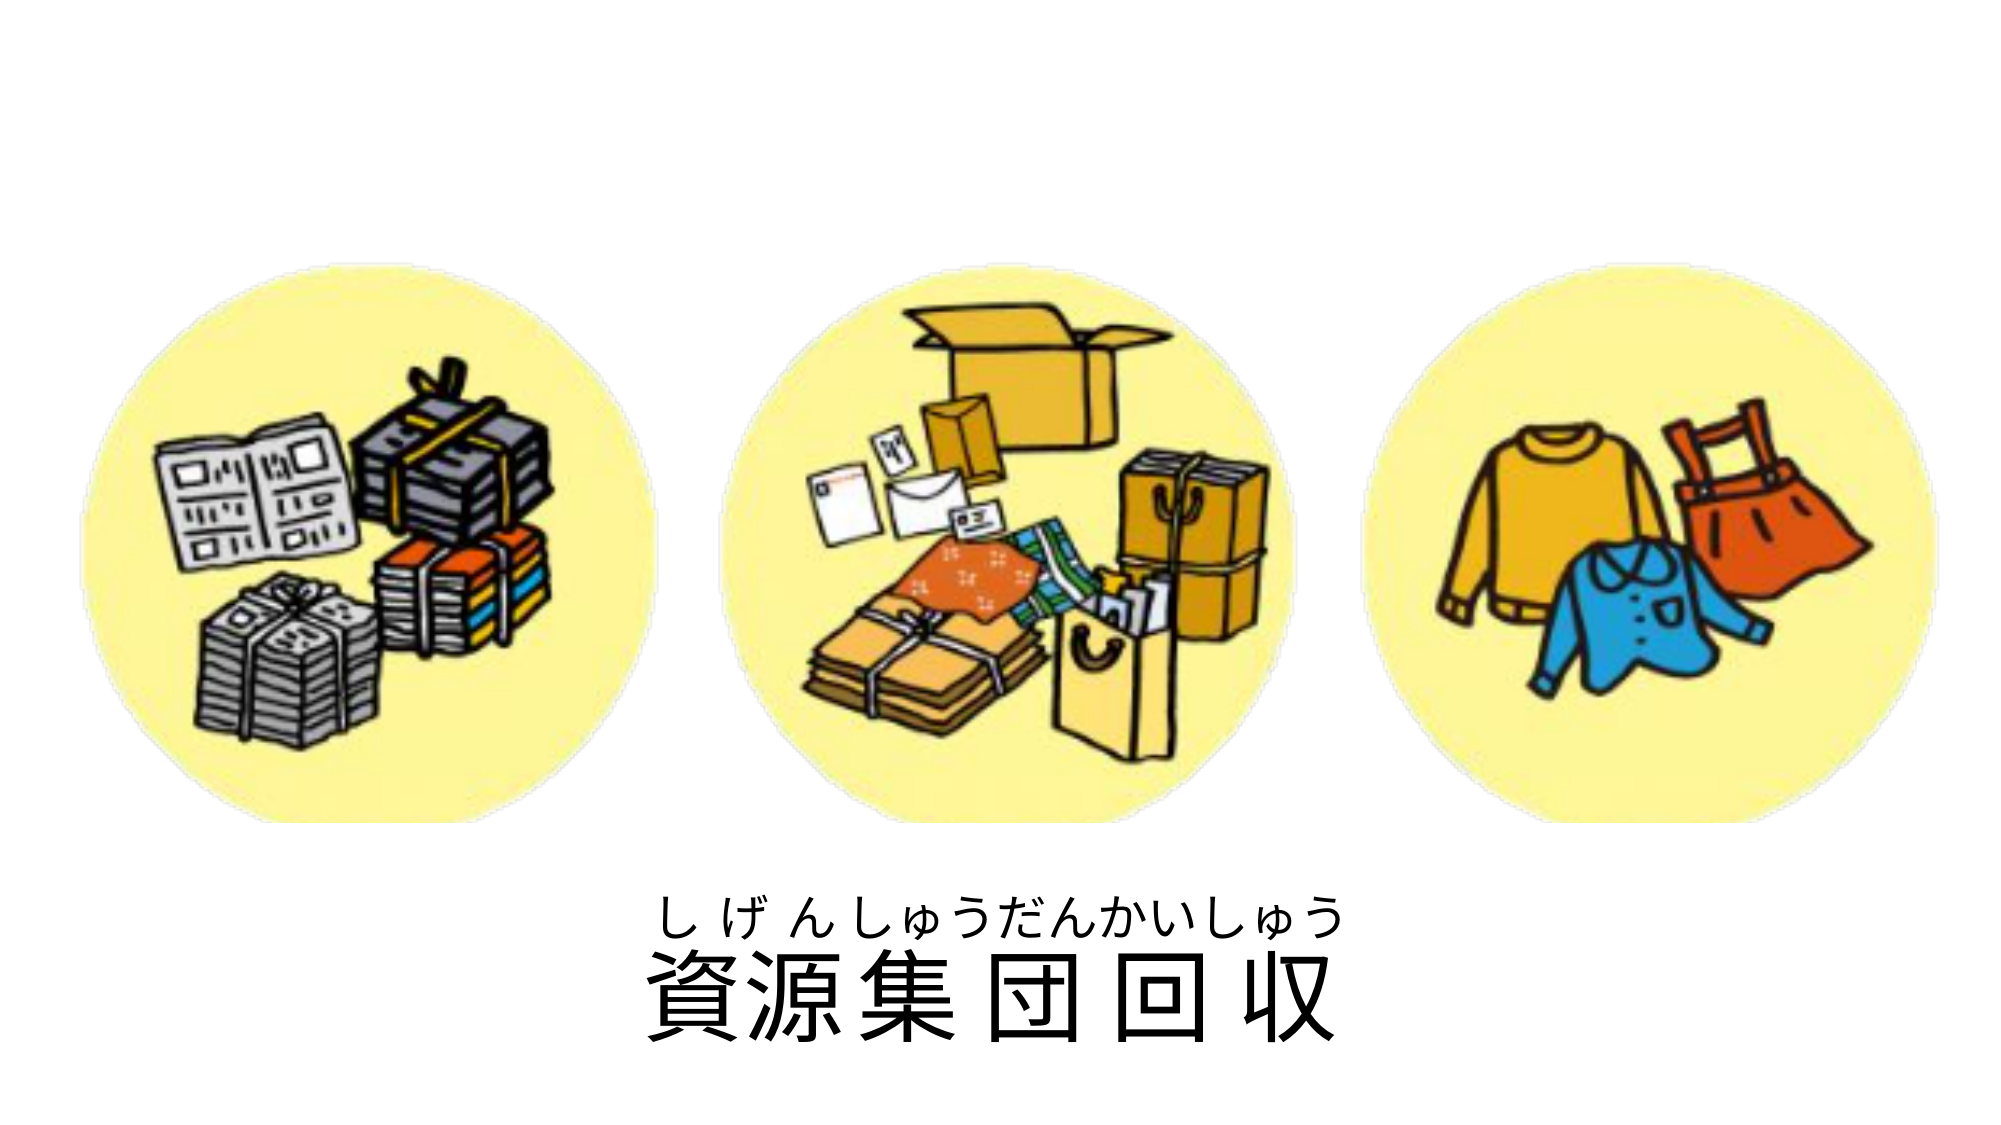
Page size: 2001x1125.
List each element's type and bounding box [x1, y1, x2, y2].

text_box [642, 879, 1429, 1077]
picture [45, 258, 1959, 823]
